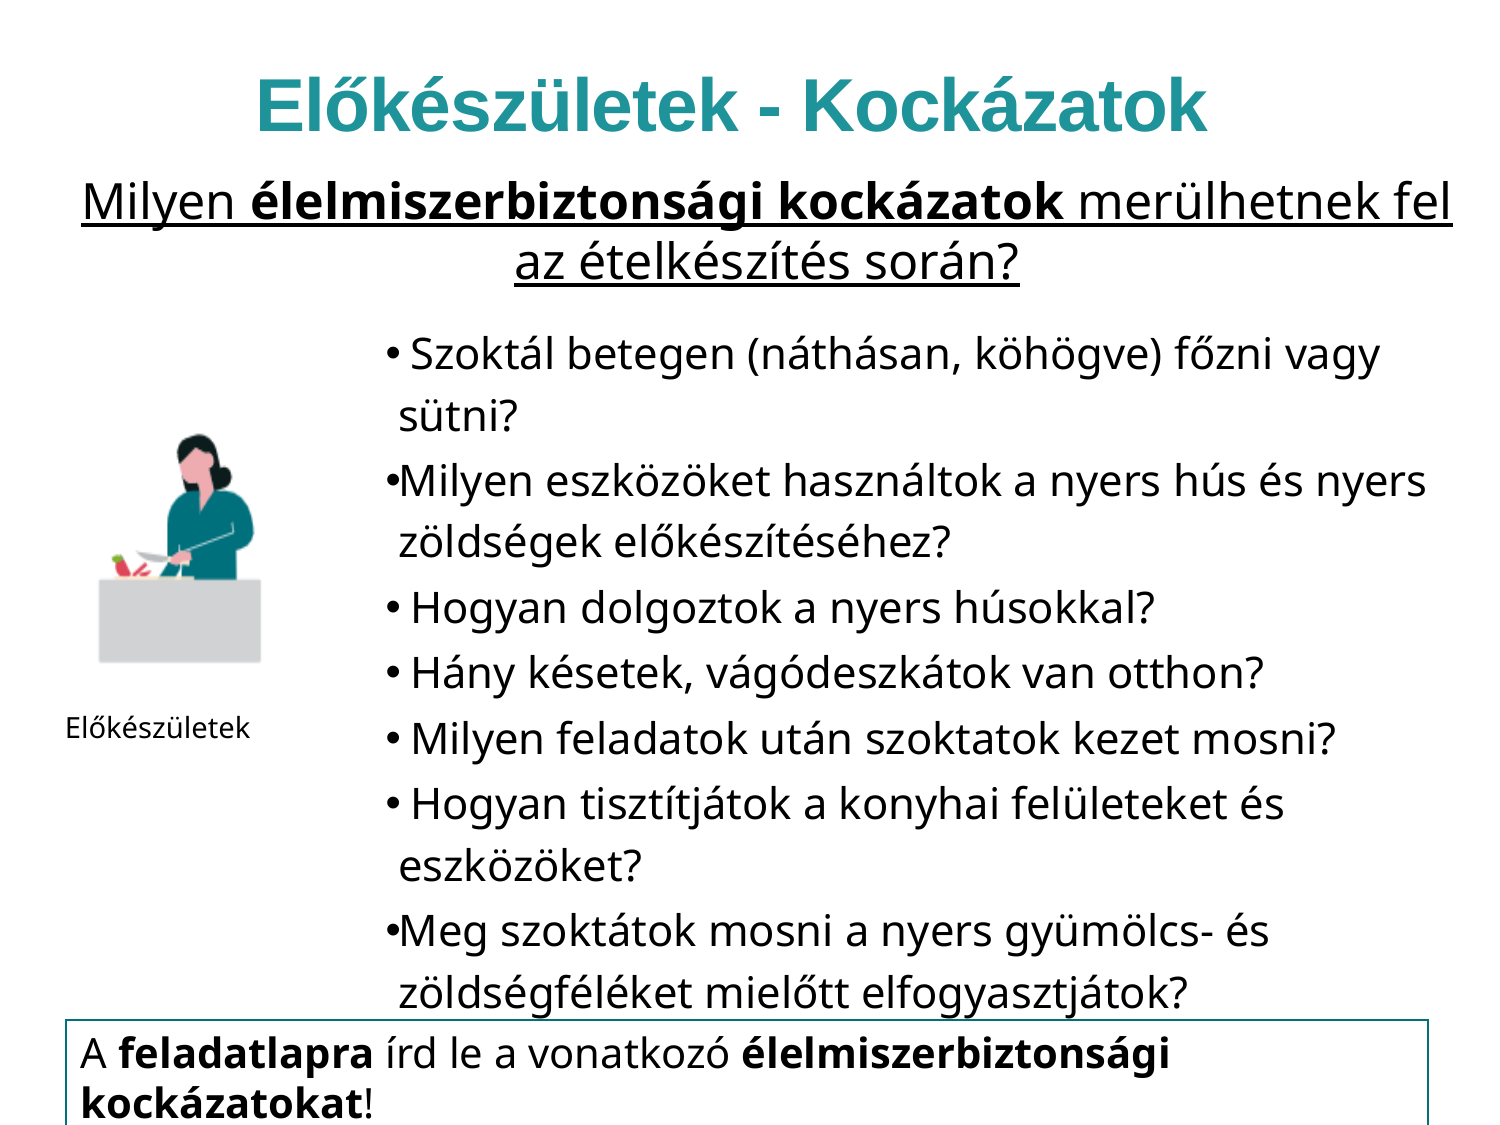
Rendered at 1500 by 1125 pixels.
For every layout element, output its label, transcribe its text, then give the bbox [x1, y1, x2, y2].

picture [0, 391, 367, 770]
text_box Milyen élelmiszerbiztonsági kockázatok merülhetnek fel az ételkészítés során? [54, 161, 1479, 297]
list Szoktál betegen (náthásan, köhögve) főzni vagy sütni? Milyen eszközöket használtok a nyers hús és nyers zöldségek előkészítéséhez? Hogyan dolgoztok a nyers húsokkal? Hány késetek, vágódeszkátok van otthon? Milyen feladatok után szoktatok kezet mosni? Hogyan tisztítjátok a konyhai felületeket és eszközöket? Meg szoktátok mosni a nyers gyümölcs- és zöldségféléket mielőtt elfogyasztjátok? [385, 316, 1466, 1026]
title Előkészületek - Kockázatok [33, 53, 1431, 271]
text_box A feladatlapra írd le a vonatkozó élelmiszerbiztonsági kockázatokat! [65, 1019, 1429, 1125]
